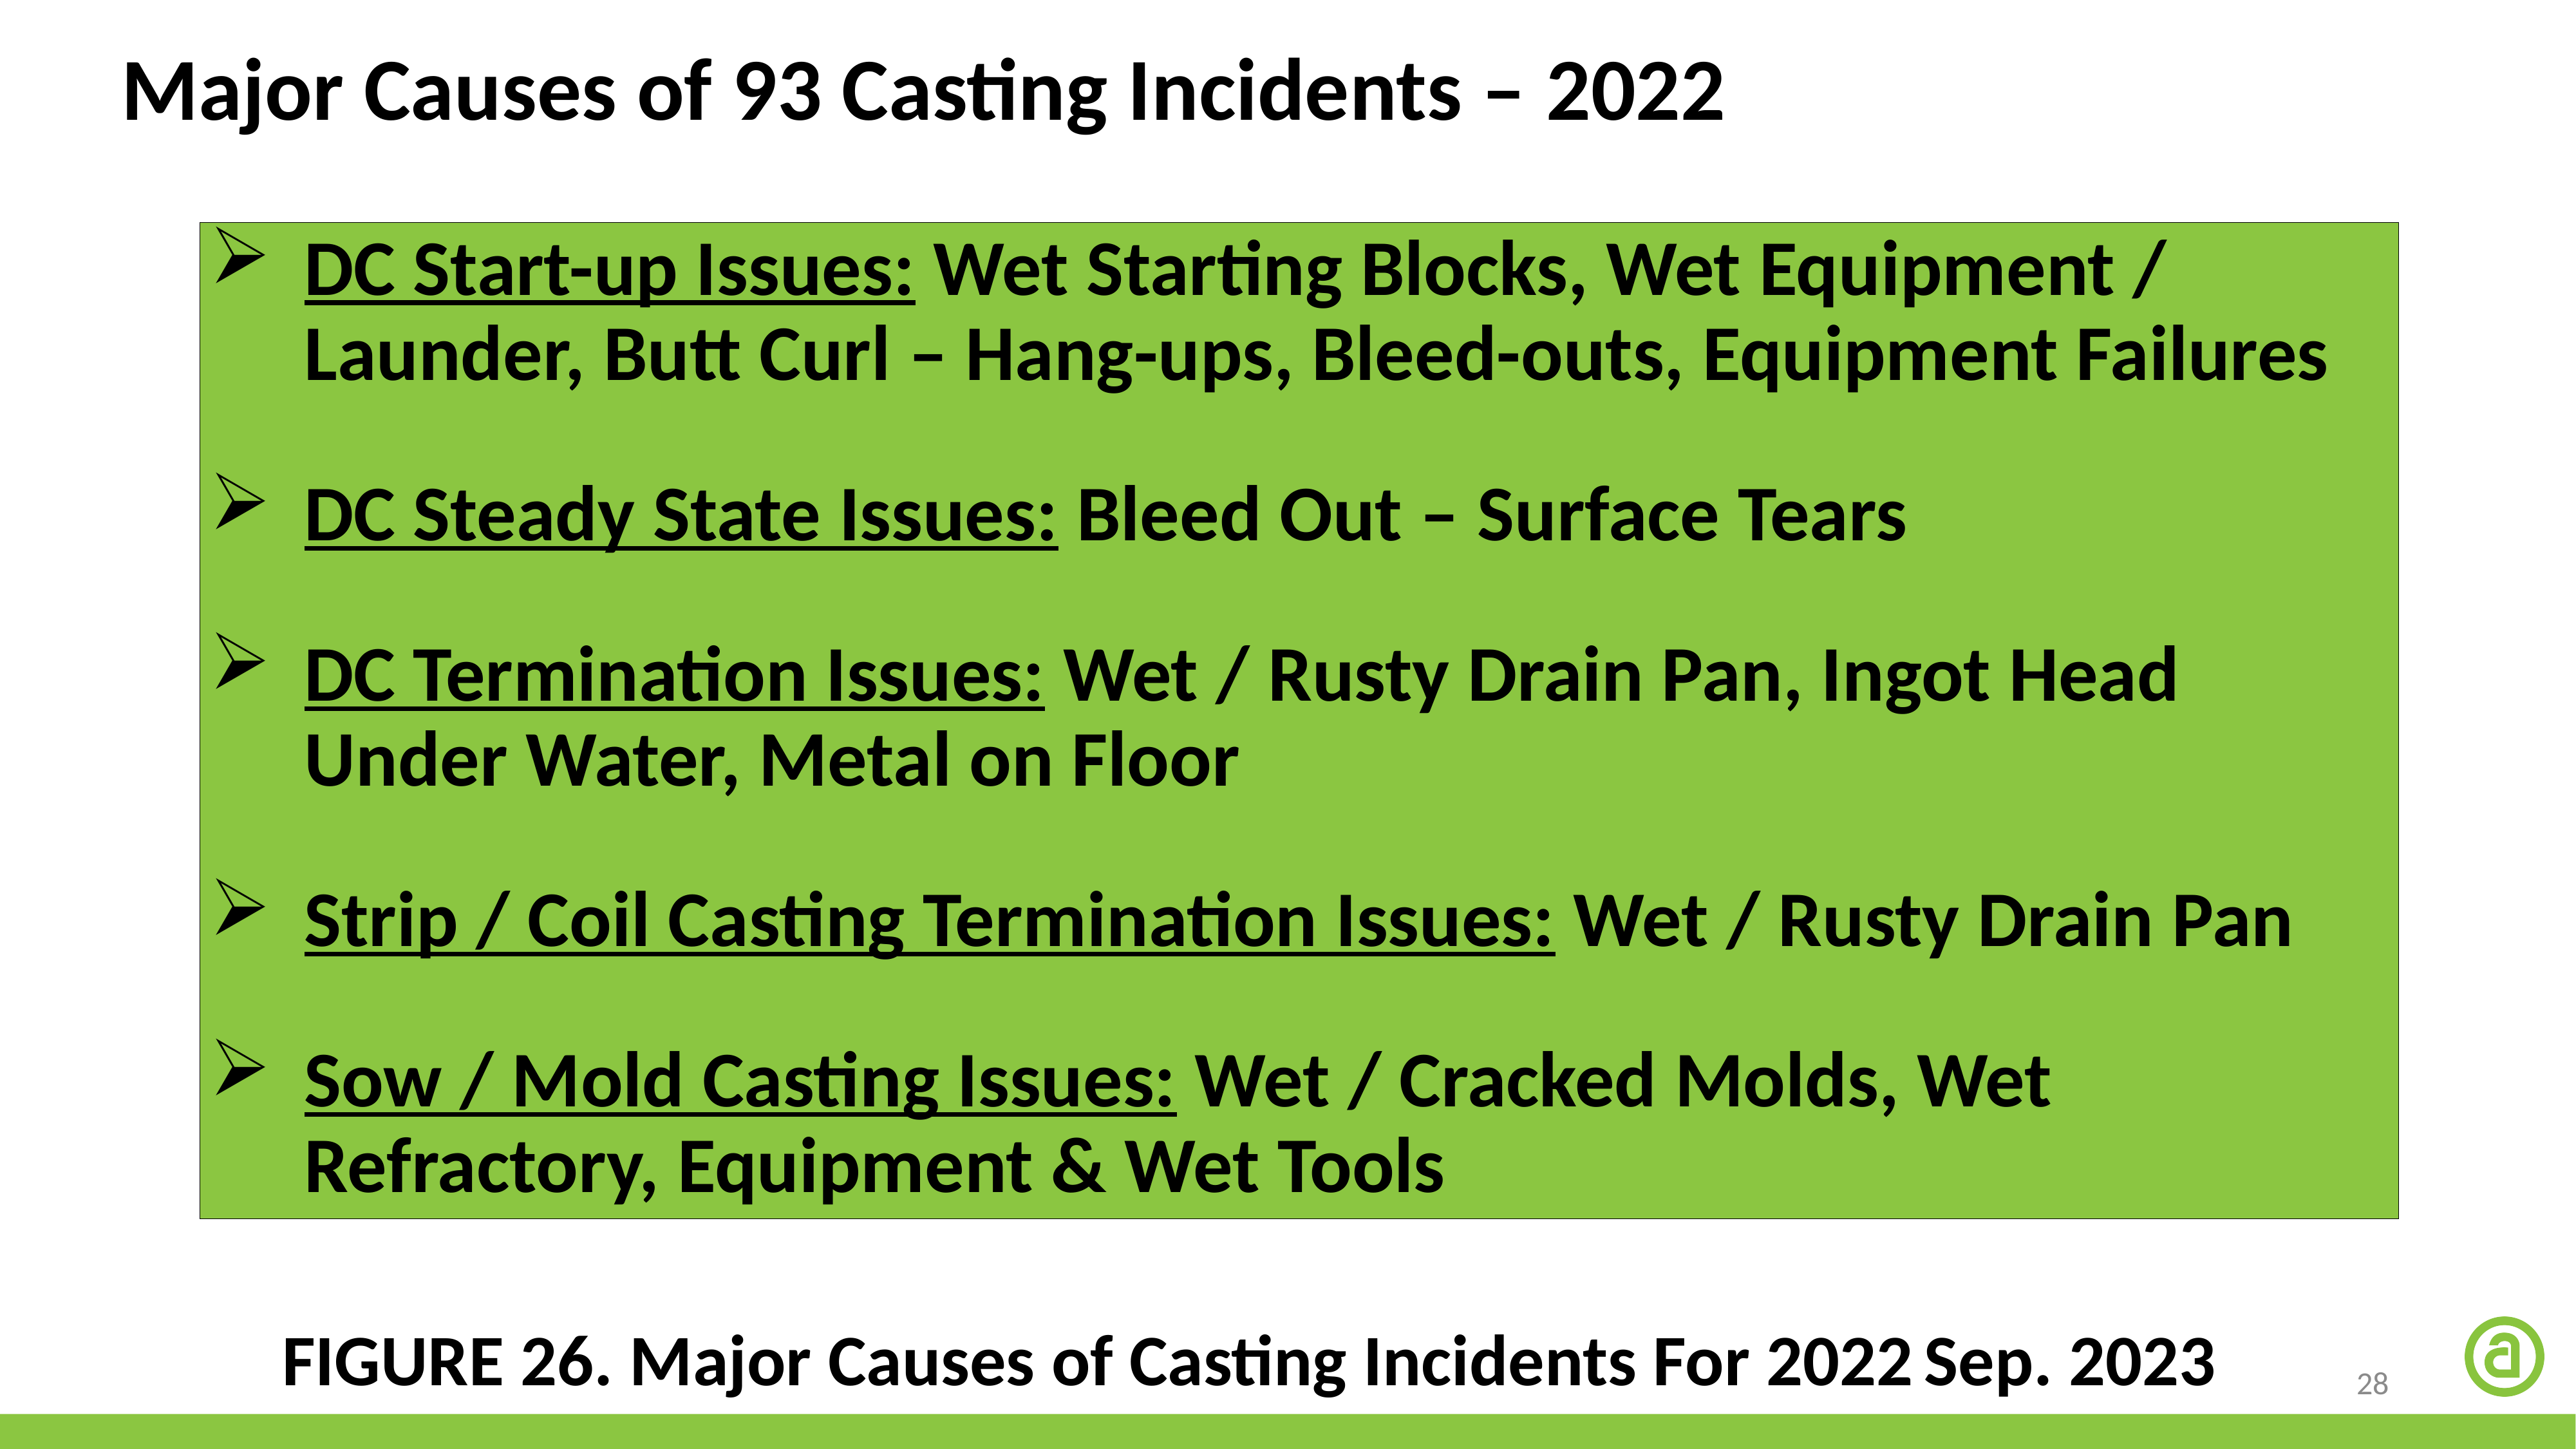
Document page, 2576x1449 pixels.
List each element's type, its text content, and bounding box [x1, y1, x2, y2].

text_box FIGURE 26. Major Causes of Casting Incidents For 2022 Sep. 2023 [272, 1318, 2355, 1449]
list Major Causes of 93 Casting Incidents – 2022 [111, 39, 1928, 173]
text_box DC Start-up Issues: Wet Starting Blocks, Wet Equipment / Launder, Butt Curl – Hang-ups, Bleed-outs, Equipment Failures DC Steady State Issues: Bleed Out – Surface Tears DC Termination Issues: Wet / Rusty Drain Pan, Ingot Head Under Water, Metal on Floor Strip / Coil Casting Termination Issues: Wet / Rusty Drain Pan Sow / Mold Casting Issues: Wet / Cracked Molds, Wet Refractory, Equipment & Wet Tools [200, 222, 2399, 1219]
slide_number 28 [2355, 1343, 2399, 1421]
picture [2460, 1312, 2549, 1401]
